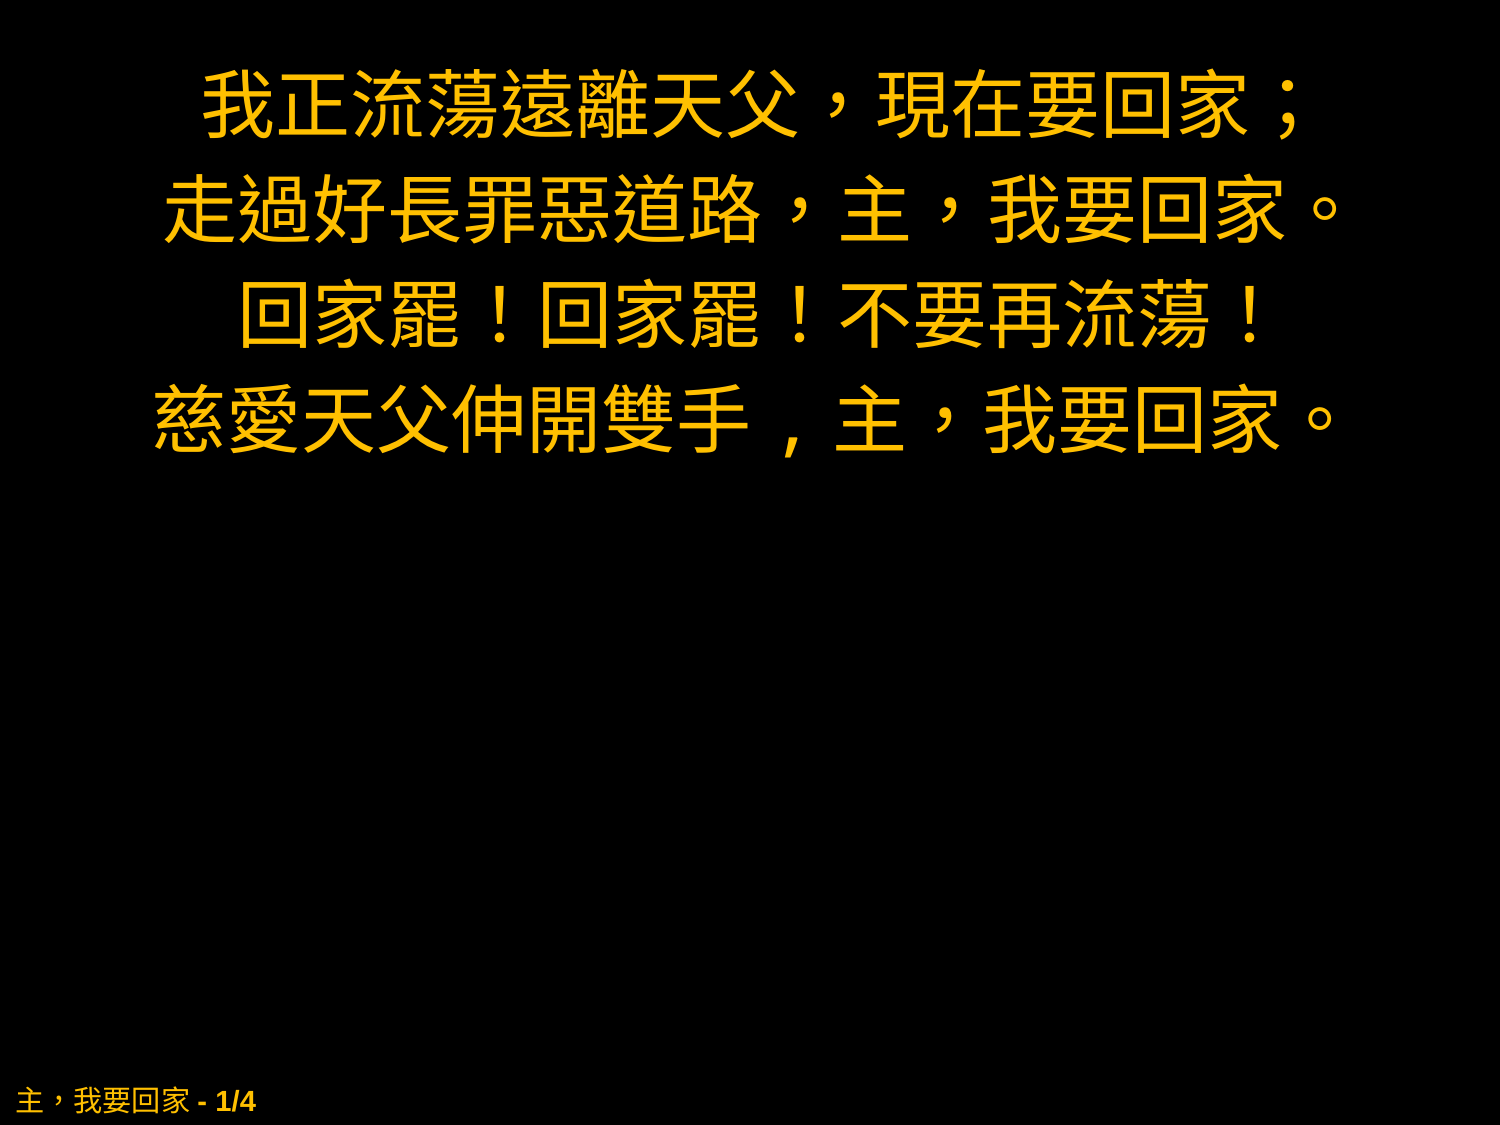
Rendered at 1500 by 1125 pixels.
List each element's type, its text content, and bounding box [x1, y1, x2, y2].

list 我正流蕩遠離天父，現在要回家； 走過好長罪惡道路，主，我要回家。 回家罷！回家罷！不要再流蕩！ 慈愛天父伸開雙手,主，我要回家。 [75, 50, 1450, 1024]
title 主，我要回家- 1/4 [0, 1074, 900, 1125]
